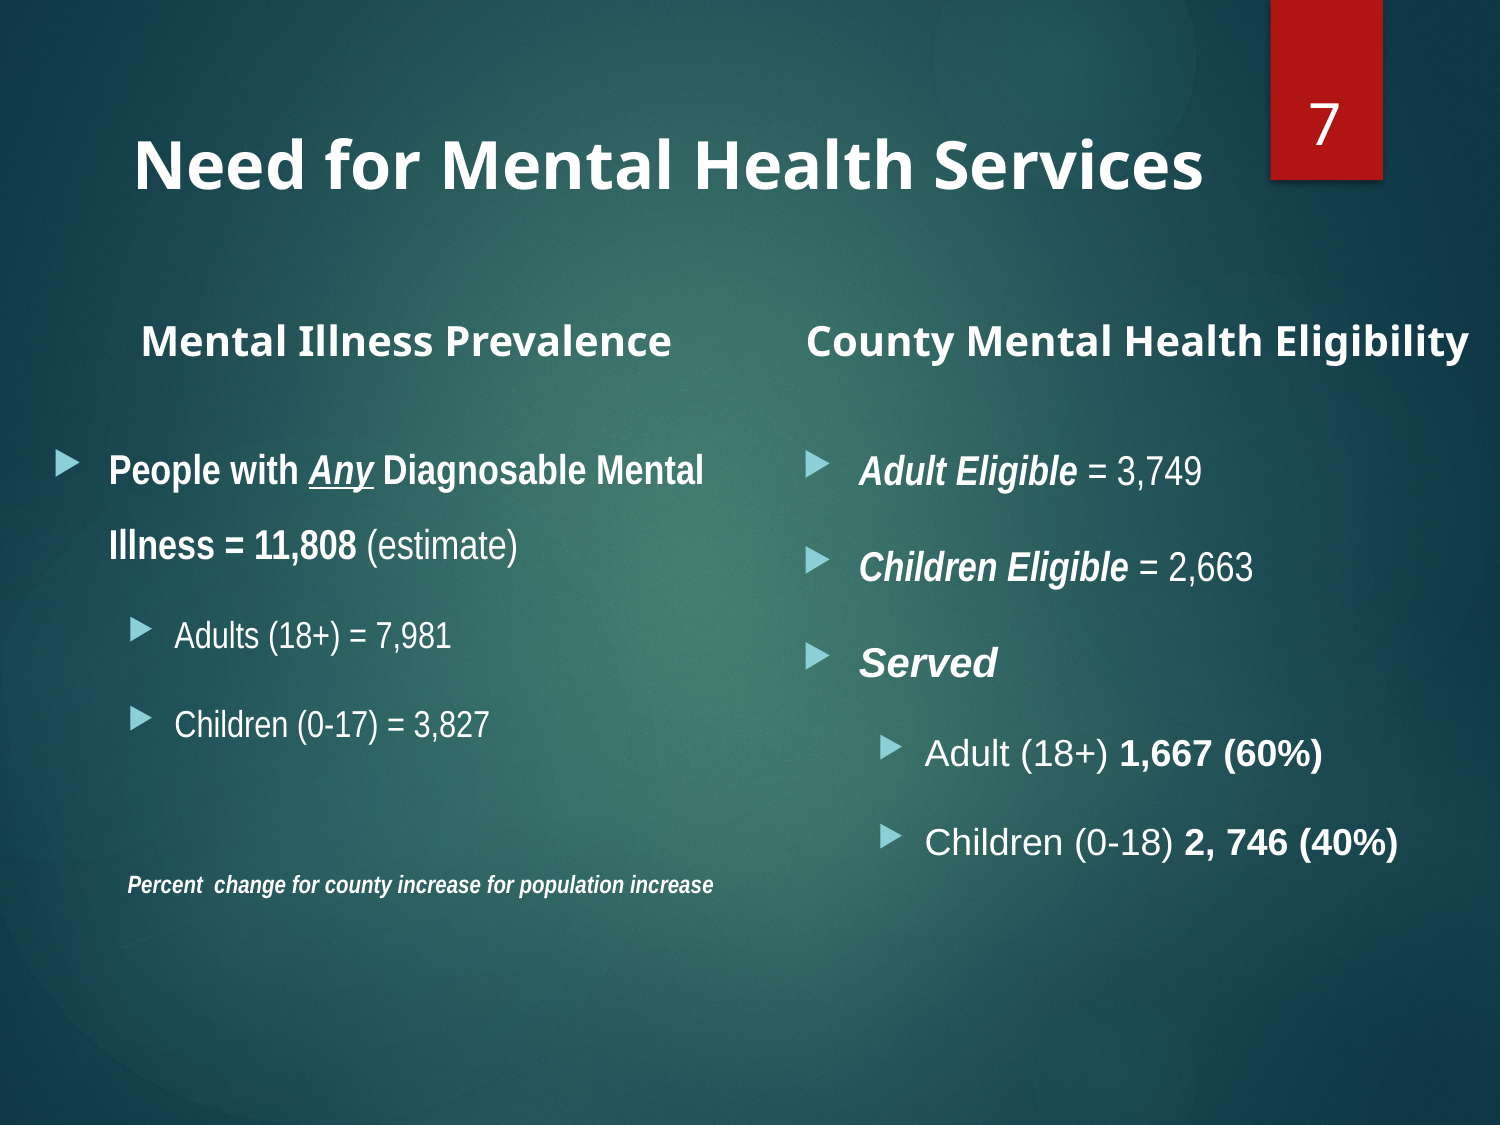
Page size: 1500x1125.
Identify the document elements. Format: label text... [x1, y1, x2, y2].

list People with Any Diagnosable Mental Illness = 11,808 (estimate) Adults (18+) = 7,981 Children (0-17) = 3,827 Percent change for county increase for population increase [37, 410, 775, 1041]
slide_number 7 [1273, 48, 1378, 175]
title Need for Mental Health Services [99, 115, 1238, 246]
list Adult Eligible = 3,749 Children Eligible = 2,663 Served Adult (18+) 1,667 (60%) Children (0-18) 2, 746 (40%) [787, 411, 1500, 1043]
list Mental Illness Prevalence [75, 304, 738, 375]
list County Mental Health Eligibility [774, 305, 1500, 375]
